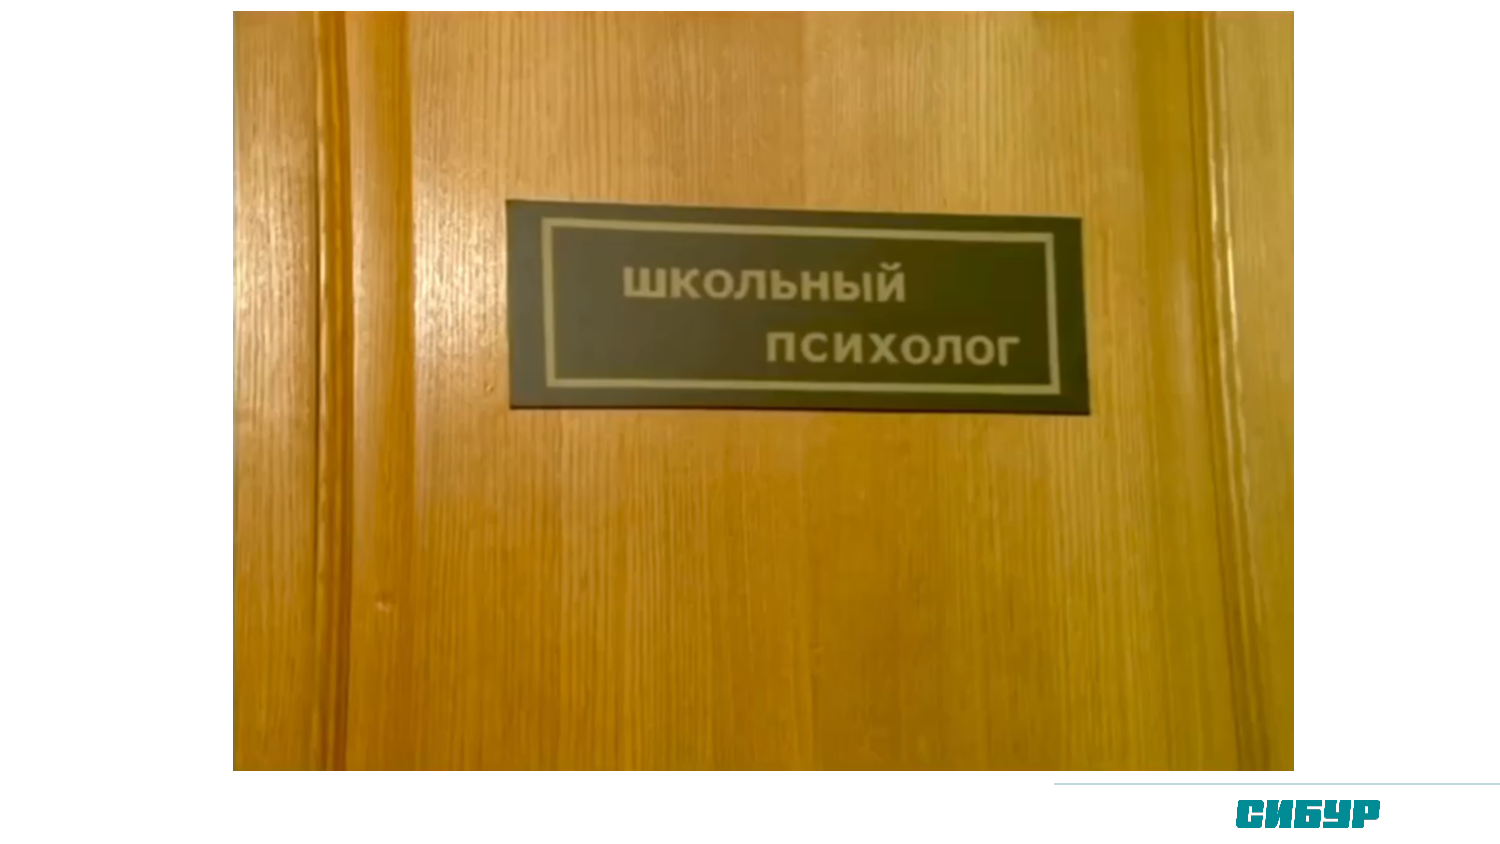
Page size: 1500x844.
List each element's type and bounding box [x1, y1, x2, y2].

picture [233, 11, 1294, 771]
picture [1236, 800, 1380, 828]
